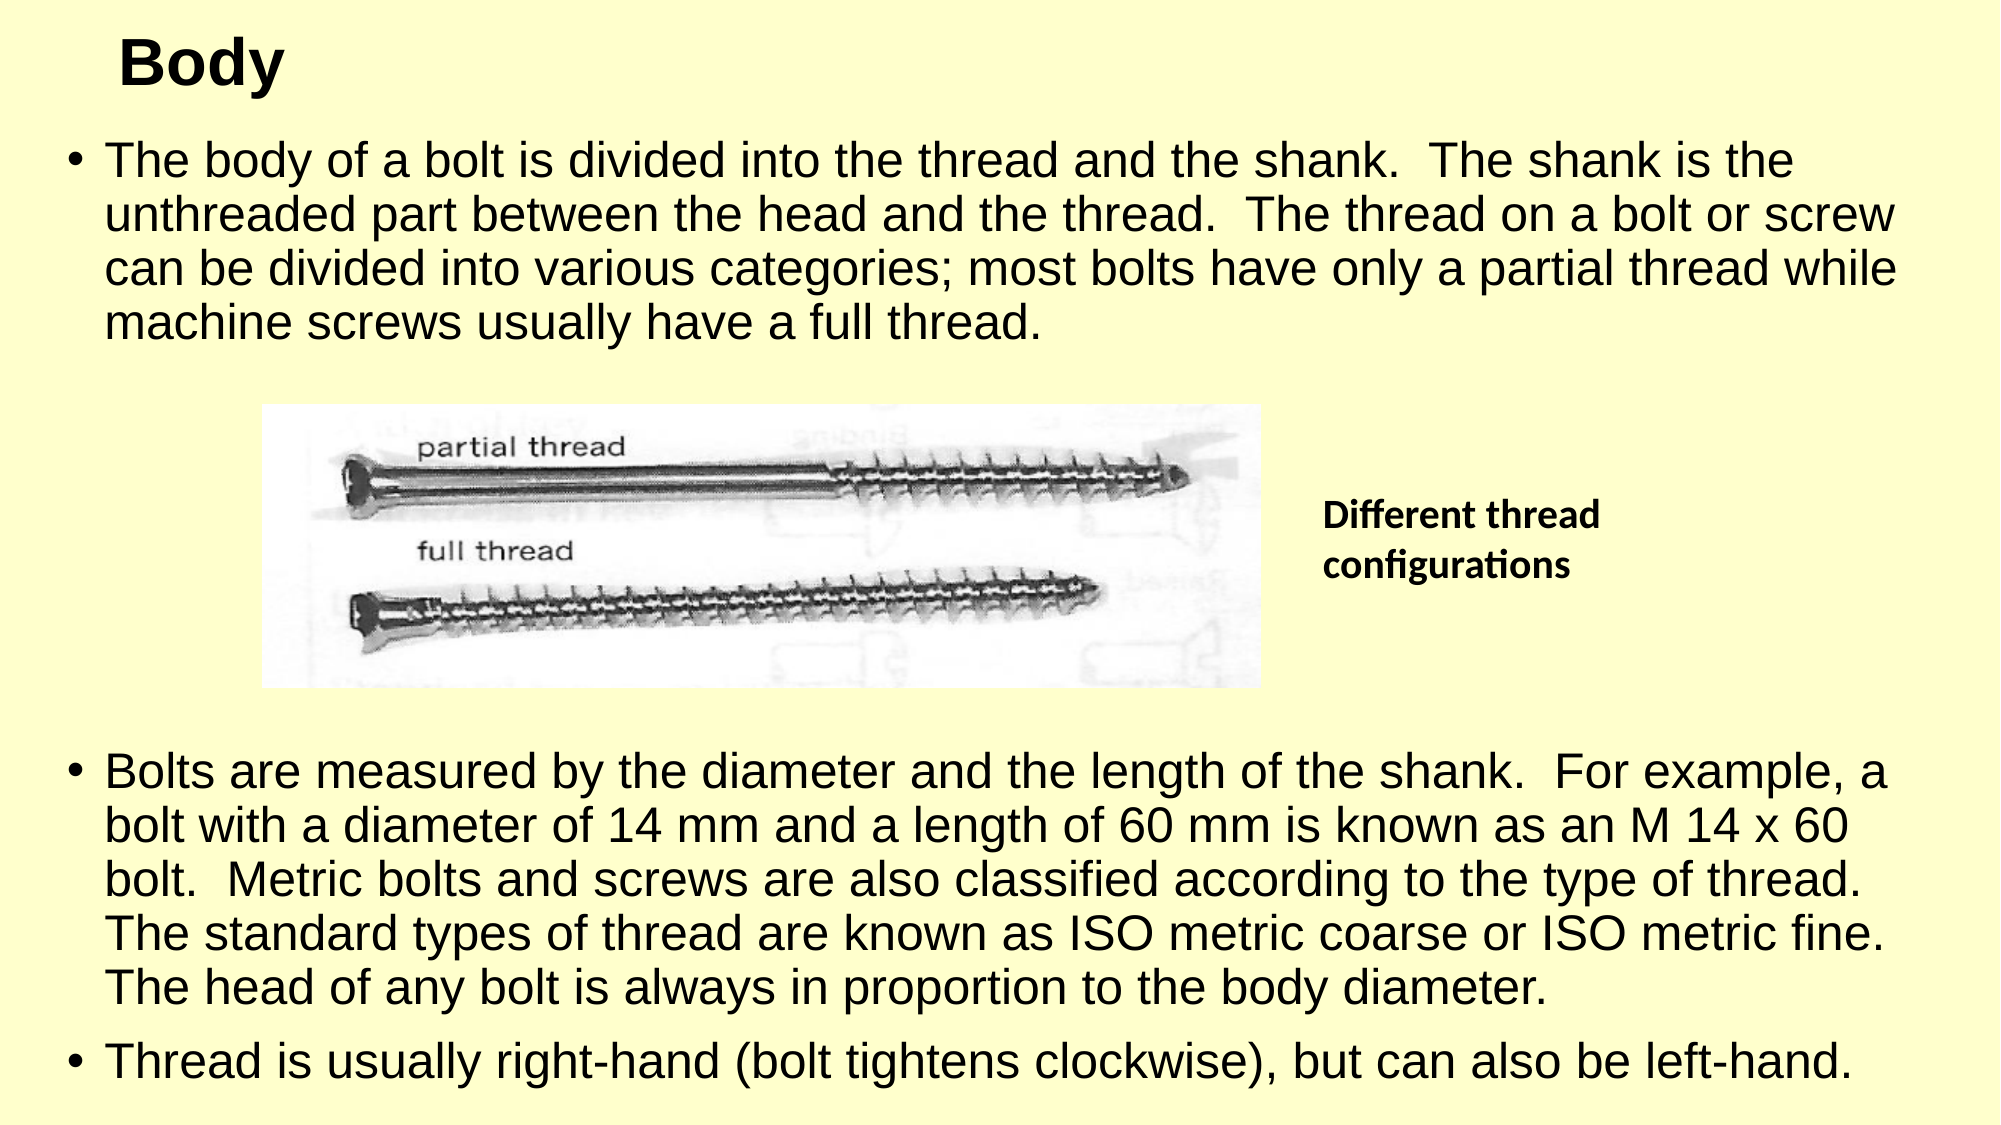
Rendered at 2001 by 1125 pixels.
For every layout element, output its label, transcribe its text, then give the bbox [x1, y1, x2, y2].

title Body [103, 14, 1690, 115]
text_box Different thread configurations [1308, 479, 1732, 595]
list The body of a bolt is divided into the thread and the shank. The shank is the unthreaded part between the head and the thread. The thread on a bolt or screw can be divided into various categories; most bolts have only a partial thread while machine screws usually have a full thread. Bolts are measured by the diameter and the length of the shank. For example, a bolt with a diameter of 14 mm and a length of 60 mm is known as an M 14 x 60 bolt. Metric bolts and screws are also classified according to the type of thread. The standard types of thread are known as ISO metric coarse or ISO metric fine. The head of any bolt is always in proportion to the body diameter. Thread is usually right-hand (bolt tightens clockwise), but can also be left-hand. [51, 126, 1947, 1111]
picture [261, 404, 1261, 688]
